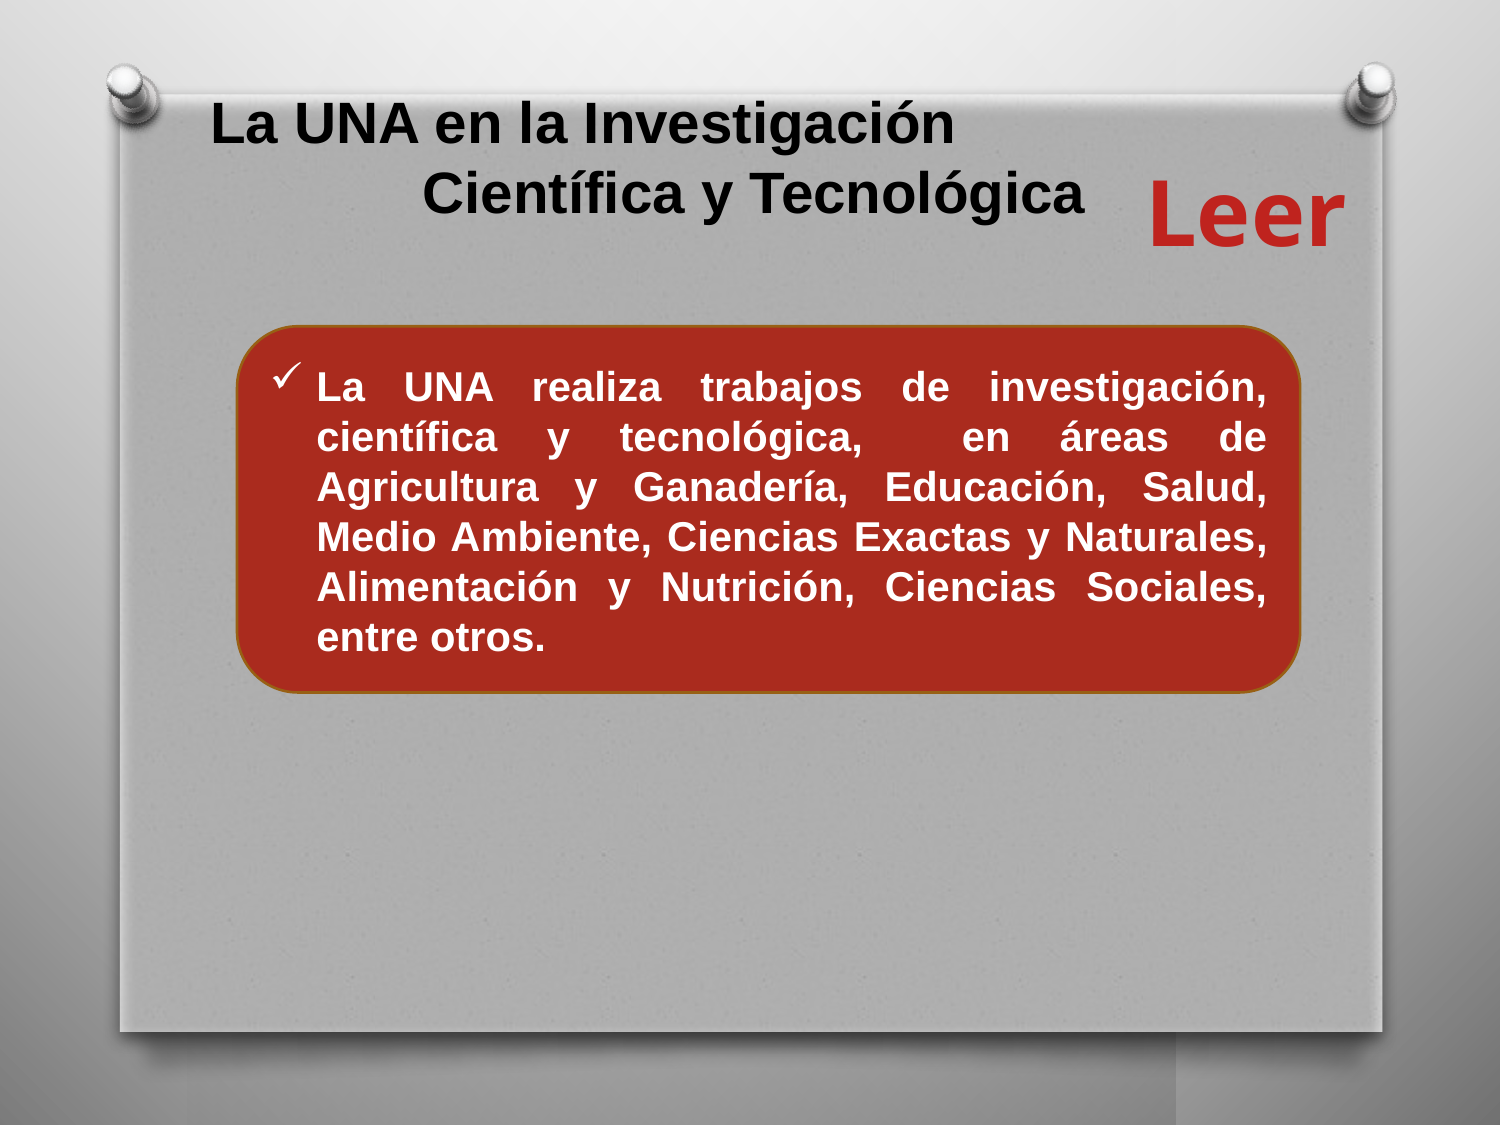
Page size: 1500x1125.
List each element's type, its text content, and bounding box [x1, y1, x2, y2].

title La UNA en la Investigación Científica y Tecnológica [183, 90, 1326, 220]
text_box Leer [1104, 146, 1388, 272]
picture [75, 29, 198, 153]
text_box La UNA realiza trabajos de investigación, científica y tecnológica, en áreas de Agricultura y Ganadería, Educación, Salud, Medio Ambiente, Ciencias Exactas y Naturales, Alimentación y Nutrición, Ciencias Sociales, entre otros. [235, 324, 1302, 694]
picture [1317, 35, 1439, 146]
